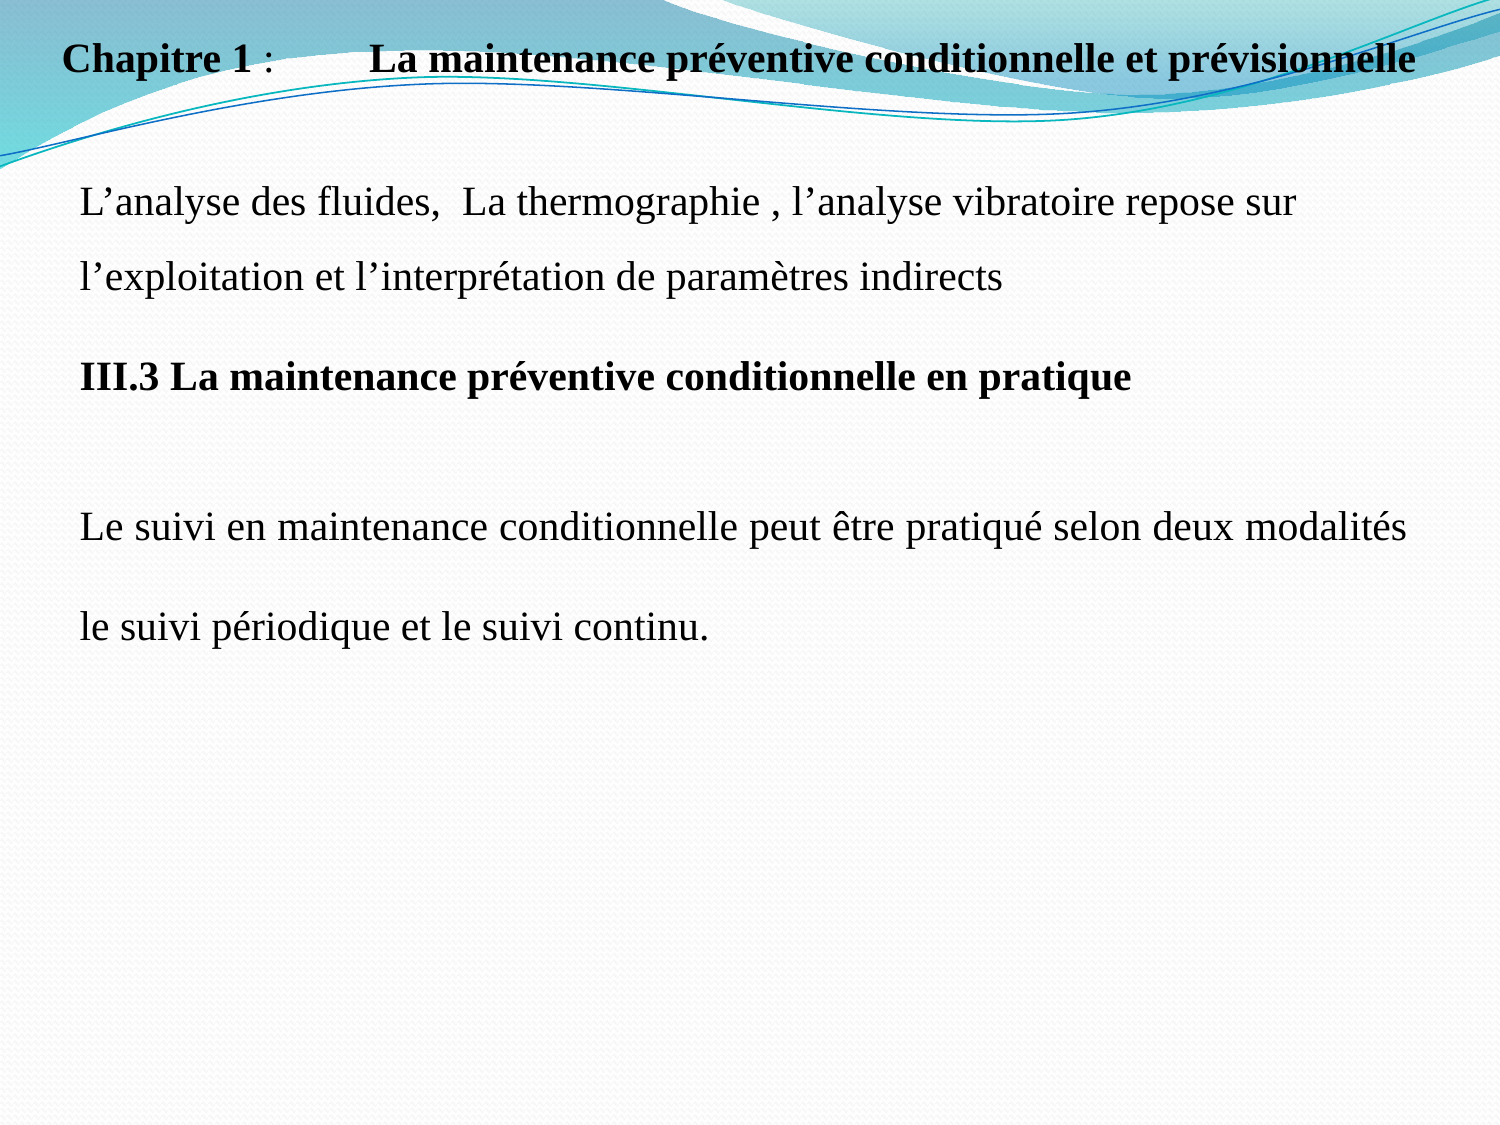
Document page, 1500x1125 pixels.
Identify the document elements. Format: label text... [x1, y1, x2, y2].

text_box L’analyse des fluides, La thermographie , l’analyse vibratoire repose sur l’exploitation et l’interprétation de paramètres indirects III.3 La maintenance préventive conditionnelle en pratique Le suivi en maintenance conditionnelle peut être pratiqué selon deux modalités le suivi périodique et le suivi continu. [64, 101, 1424, 827]
text_box Chapitre 1 : La maintenance préventive conditionnelle et prévisionnelle [46, 23, 1454, 89]
